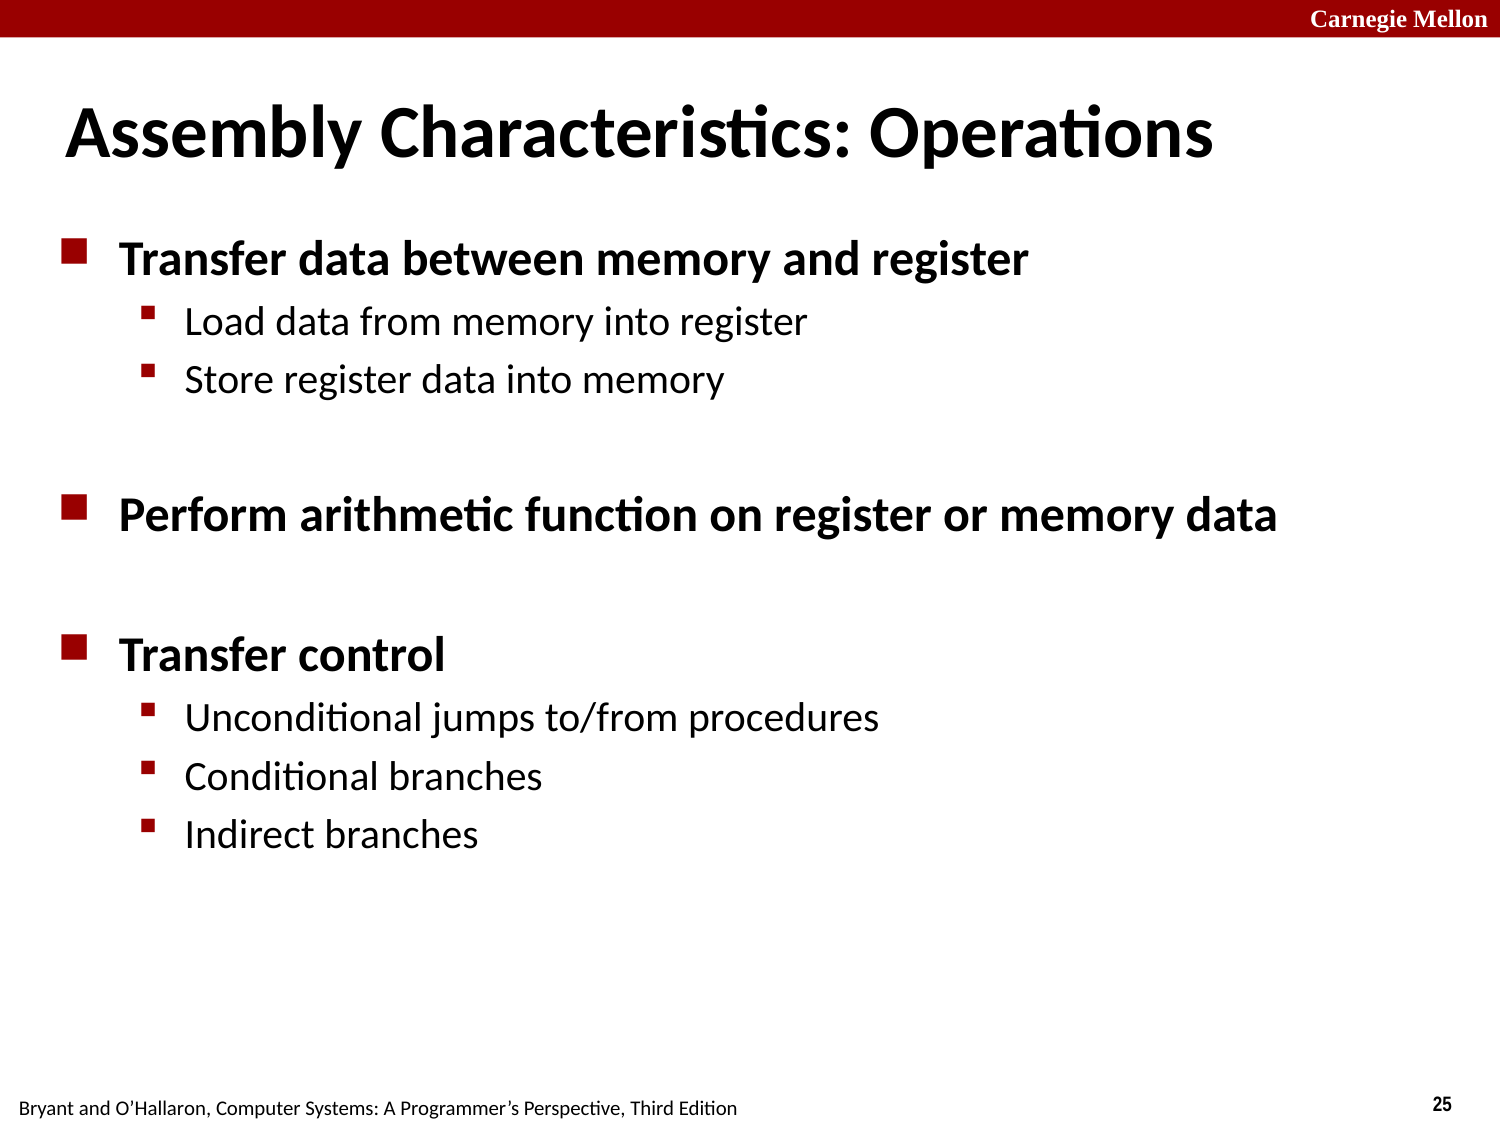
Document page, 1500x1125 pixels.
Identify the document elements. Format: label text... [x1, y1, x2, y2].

list Transfer data between memory and register Load data from memory into register Store register data into memory Perform arithmetic function on register or memory data Transfer control Unconditional jumps to/from procedures Conditional branches Indirect branches [47, 217, 1451, 1026]
title Assembly Characteristics: Operations [49, 80, 1426, 176]
